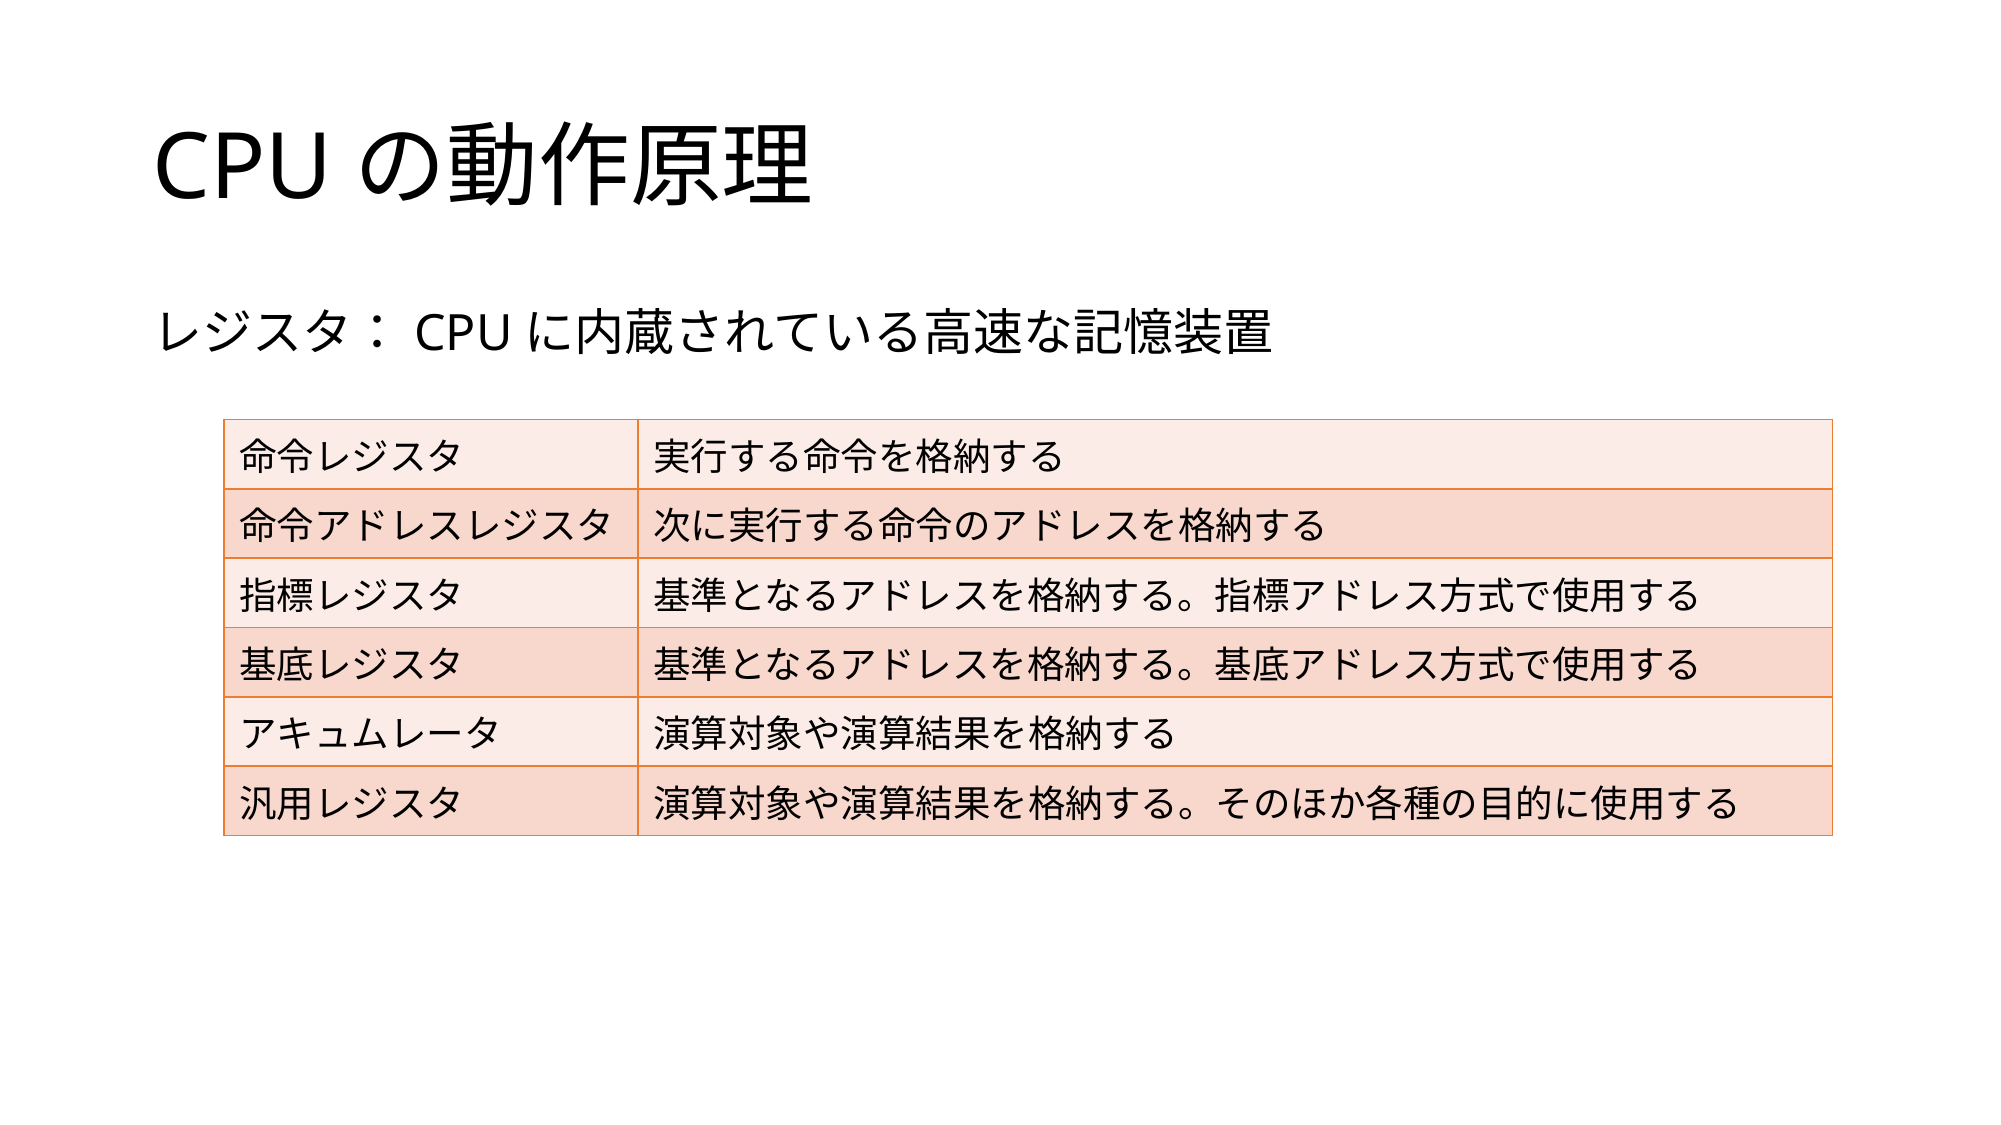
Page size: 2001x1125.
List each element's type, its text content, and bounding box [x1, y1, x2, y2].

table_header 実行する命令を格納する [639, 420, 1832, 488]
table_cell 基底レジスタ [225, 628, 637, 696]
table_cell 基準となるアドレスを格納する。指標アドレス方式で使用する [639, 559, 1832, 627]
list レジスタ：CPUに内蔵されている高速な記憶装置 [137, 299, 1863, 1014]
table_cell 汎用レジスタ [225, 767, 637, 835]
table_cell 命令アドレスレジスタ [225, 490, 637, 557]
table_header 命令レジスタ [225, 420, 637, 488]
table_cell アキュムレータ [225, 698, 637, 765]
table_cell 演算対象や演算結果を格納する。そのほか各種の目的に使用する [639, 767, 1832, 835]
title CPUの動作原理 [137, 59, 1863, 278]
table_cell 指標レジスタ [225, 559, 637, 627]
table_cell 基準となるアドレスを格納する。基底アドレス方式で使用する [639, 628, 1832, 696]
table_cell 演算対象や演算結果を格納する [639, 698, 1832, 765]
table_cell 次に実行する命令のアドレスを格納する [639, 490, 1832, 557]
